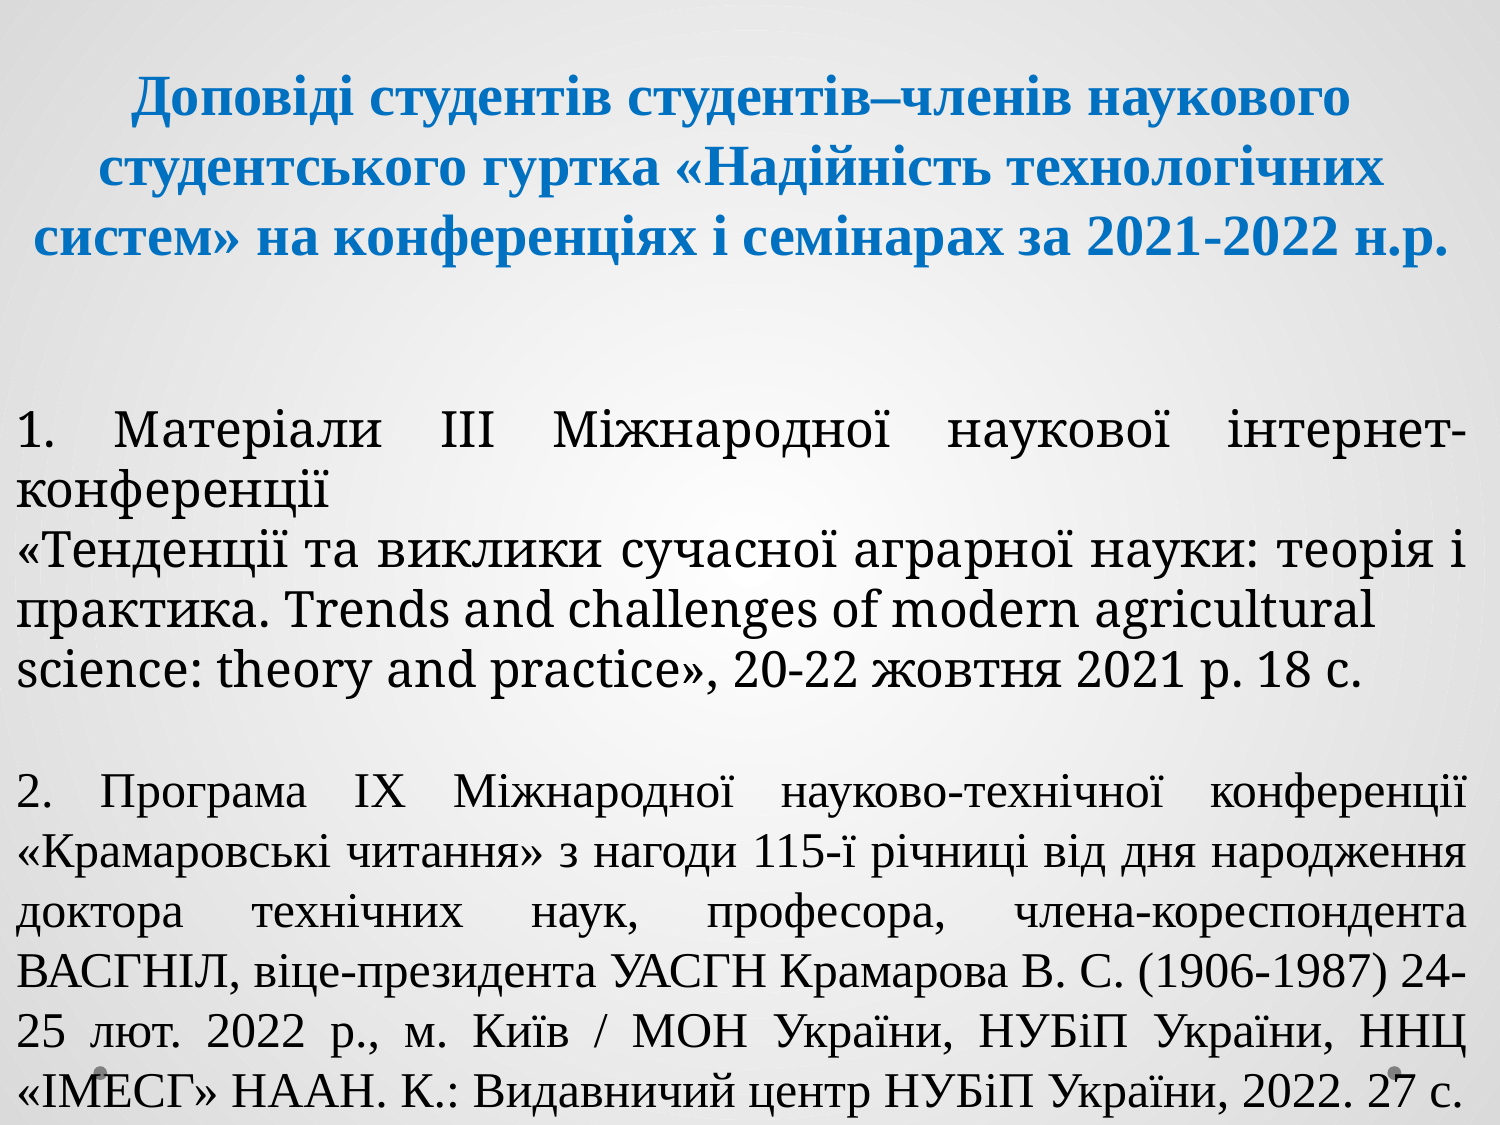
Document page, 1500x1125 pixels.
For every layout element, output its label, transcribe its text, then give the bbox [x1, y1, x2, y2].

text_box Доповіді студентів студентів‒членів наукового студентського гуртка «Надійність технологічних систем» на конференціях і семінарах за 2021-2022 н.р. 1. Матеріали ІІІ Міжнародної наукової інтернет-конференції «Тенденції та виклики сучасної аграрної науки: теорія і практика. Trends and challenges of modern agricultural science: theory and practice», 20-22 жовтня 2021 р. 18 с. 2. Програма IХ Міжнародної науково-технічної конференції «Крамаровські читання» з нагоди 115-ї річниці від дня народження доктора технічних наук, професора, члена-кореспондента ВАСГНІЛ, віце-президента УАСГН Крамарова В. С. (1906-1987) 24-25 лют. 2022 р., м. Київ / МОН України, НУБіП України, ННЦ «ІМЕСГ» НААН. К.: Видавничий центр НУБіП України, 2022. 27 с. [1, 0, 1483, 1125]
